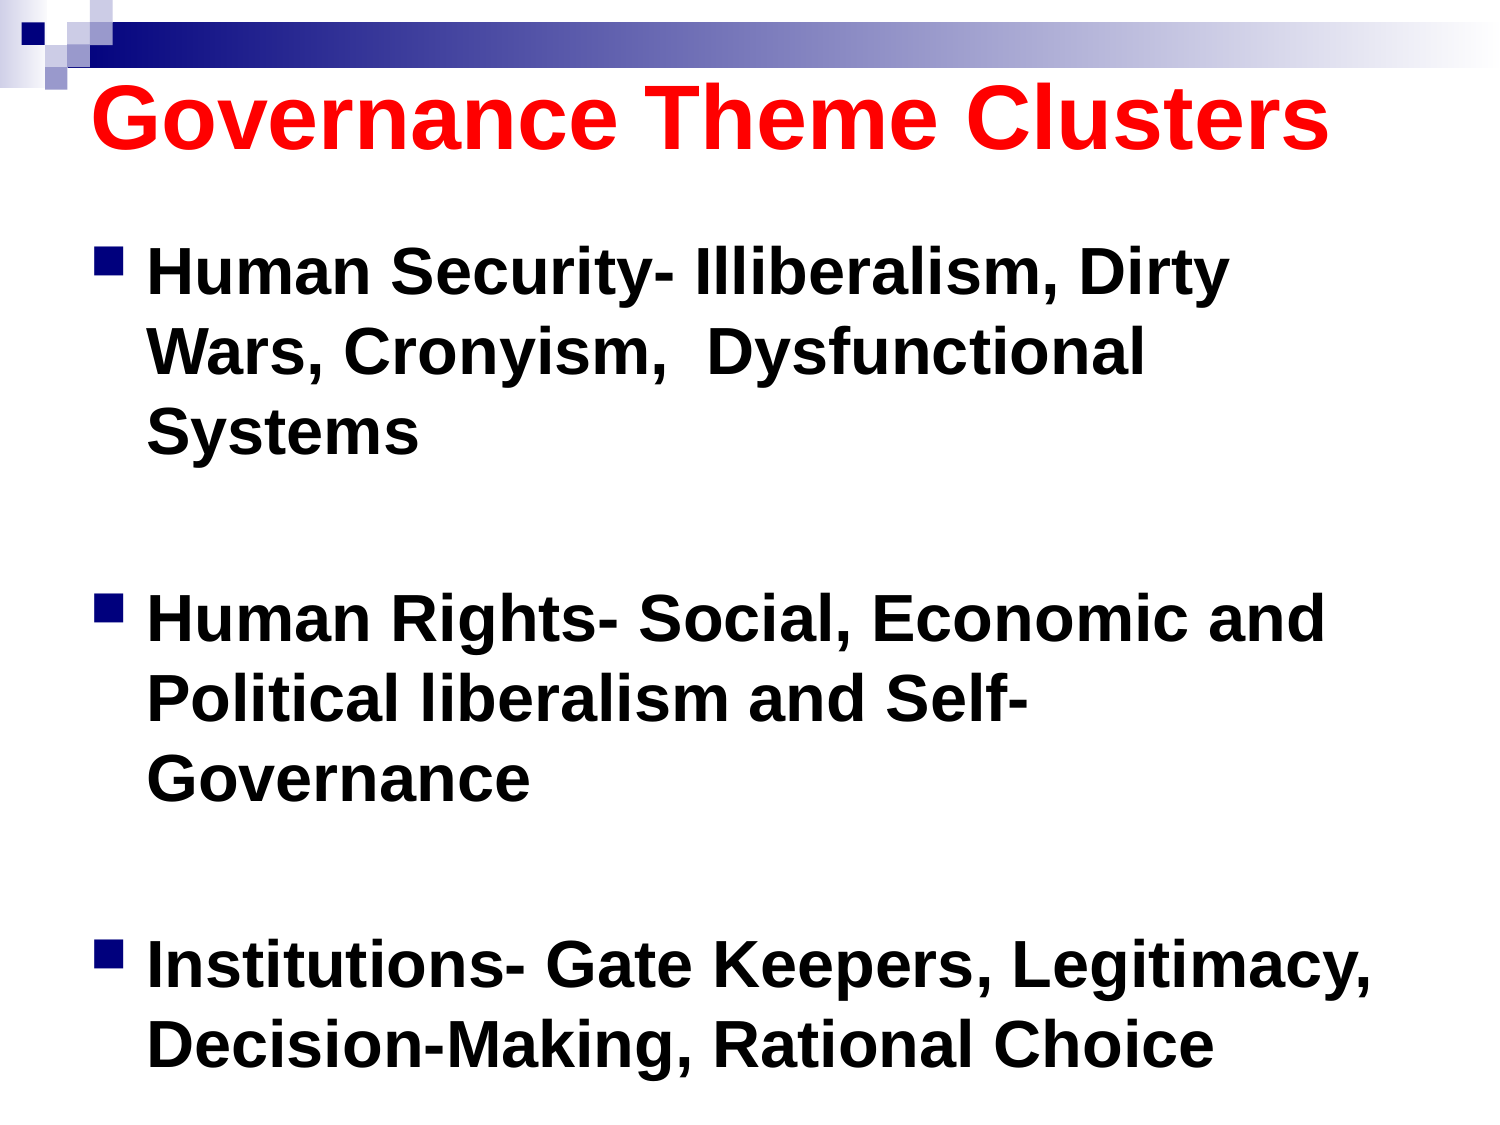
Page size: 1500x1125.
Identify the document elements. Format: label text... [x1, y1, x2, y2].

title Governance Theme Clusters [75, 0, 1425, 220]
list Human Security- Illiberalism, Dirty Wars, Cronyism, Dysfunctional Systems Human Rights- Social, Economic and Political liberalism and Self-Governance Institutions- Gate Keepers, Legitimacy, Decision-Making, Rational Choice [75, 220, 1425, 858]
